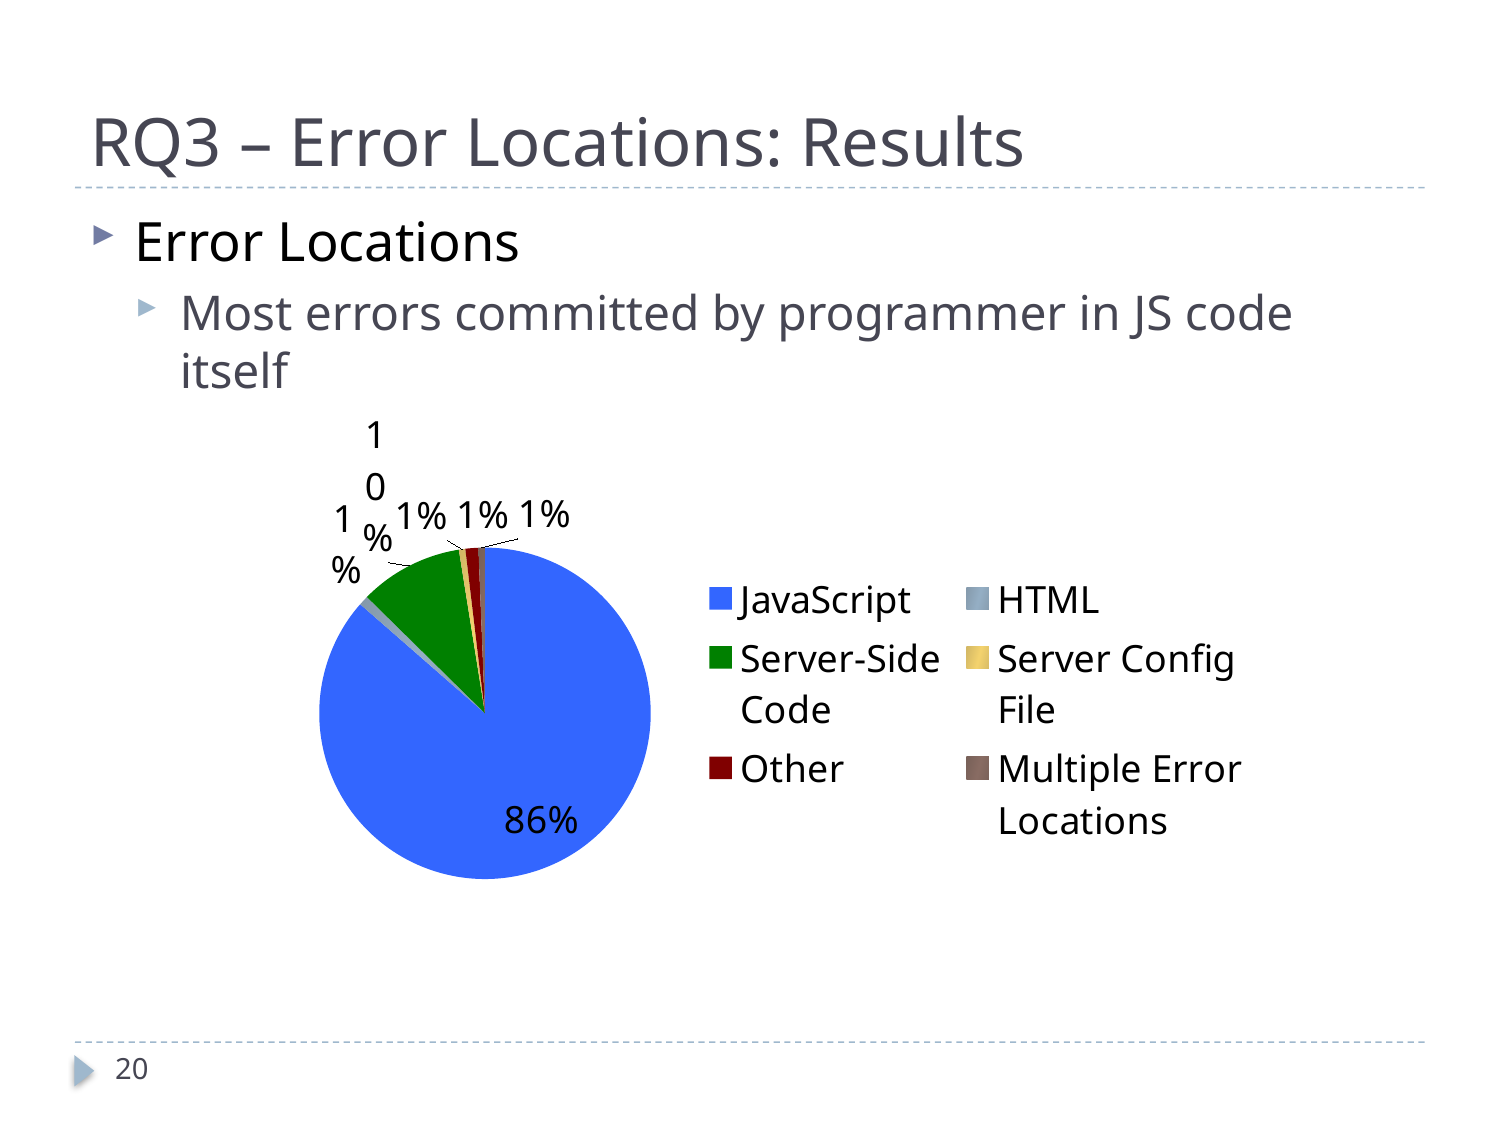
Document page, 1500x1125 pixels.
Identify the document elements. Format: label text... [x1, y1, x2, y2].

slide_number 20 [100, 1042, 426, 1103]
title RQ3 – Error Locations: Results [74, 24, 1426, 188]
chart [263, 407, 1268, 1011]
list Error Locations Most errors committed by programmer in JS code itself [74, 199, 1426, 1011]
